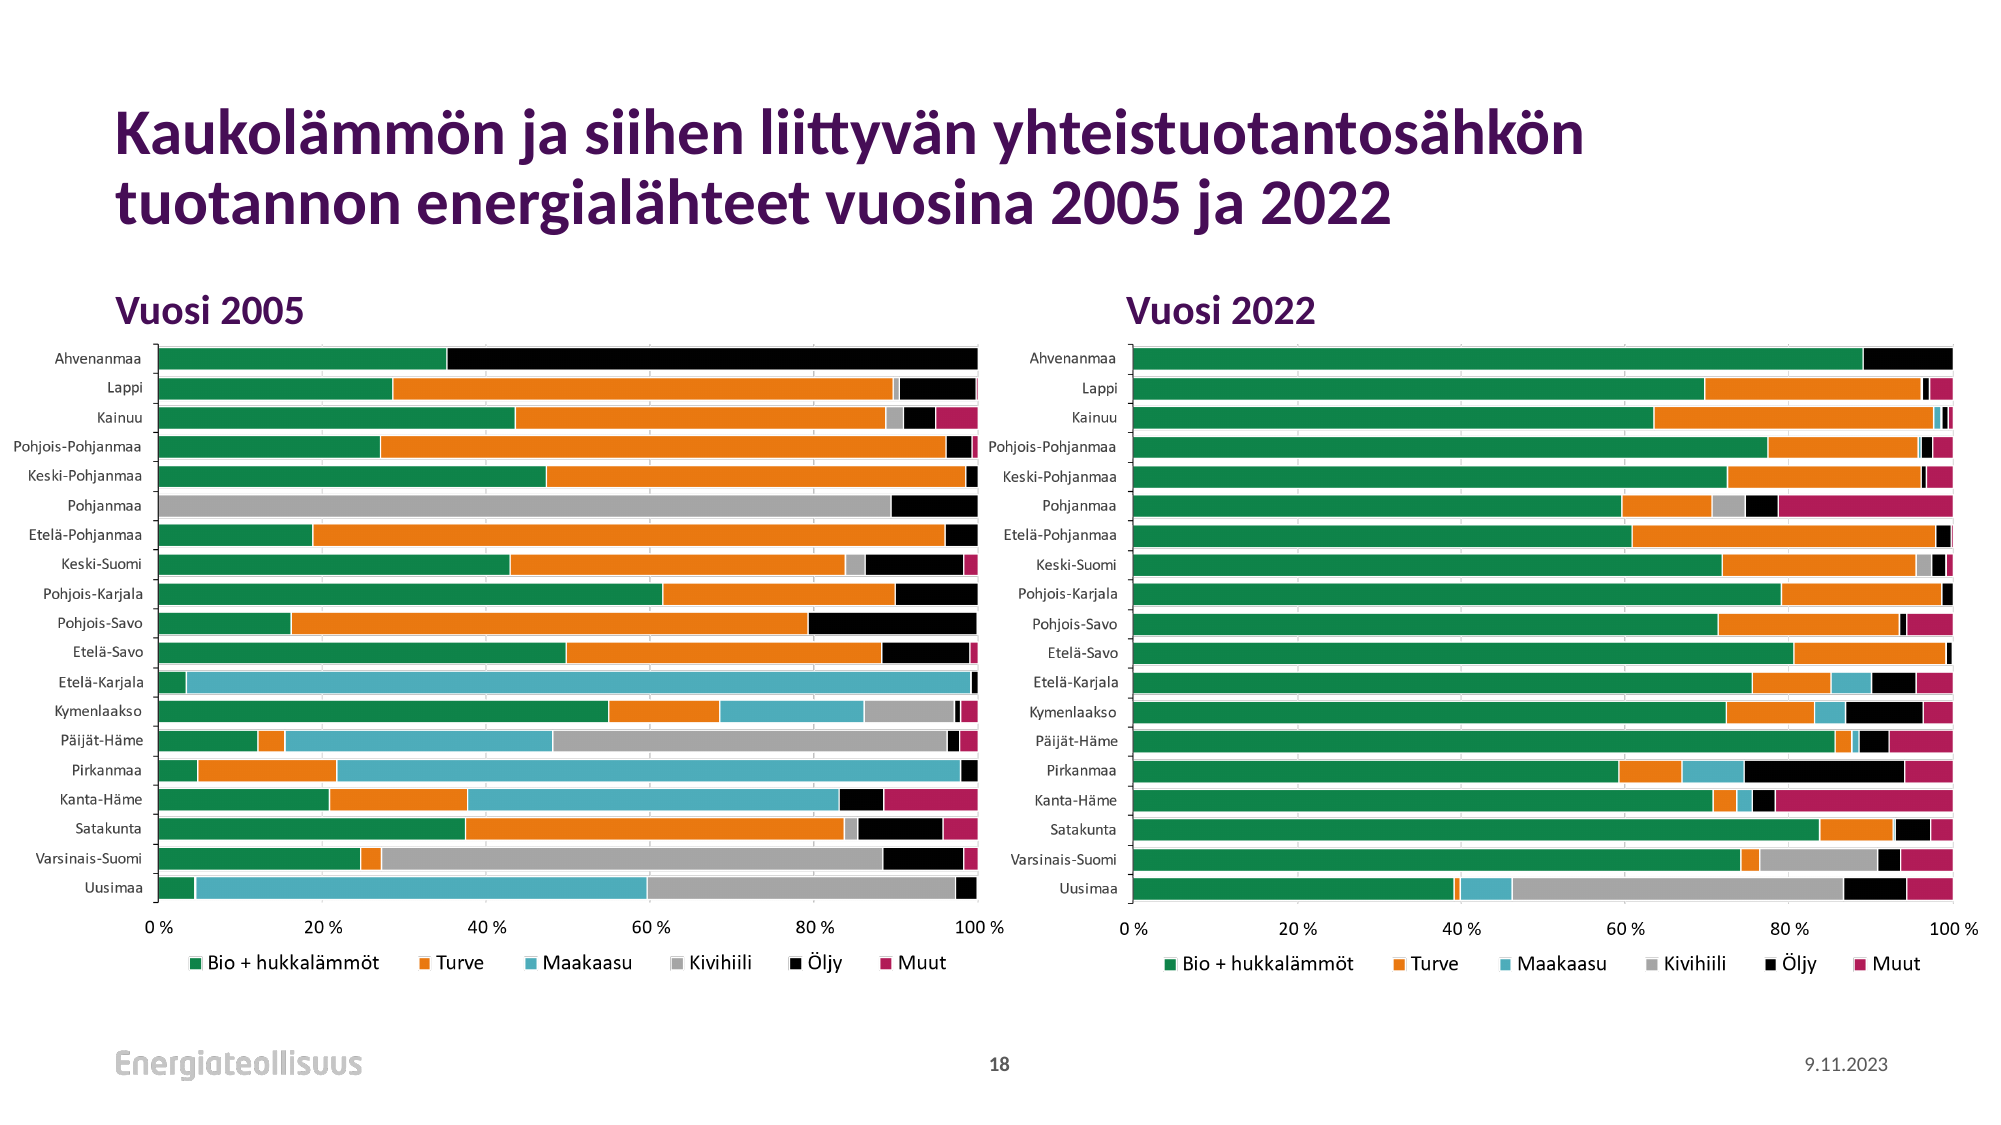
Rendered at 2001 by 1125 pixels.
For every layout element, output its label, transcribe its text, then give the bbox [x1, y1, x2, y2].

picture [116, 1050, 362, 1081]
text_box Vuosi 2022 [1111, 275, 1963, 329]
picture [4, 329, 1992, 992]
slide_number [1736, 1042, 1904, 1084]
title Kaukolämmön ja siihen liittyvän yhteistuotantosähkön tuotannon energialähteet vuosina 2005 ja 2022 [100, 59, 1656, 278]
slide_number 18 [954, 1042, 1045, 1084]
text_box Vuosi 2005 [100, 275, 1033, 329]
